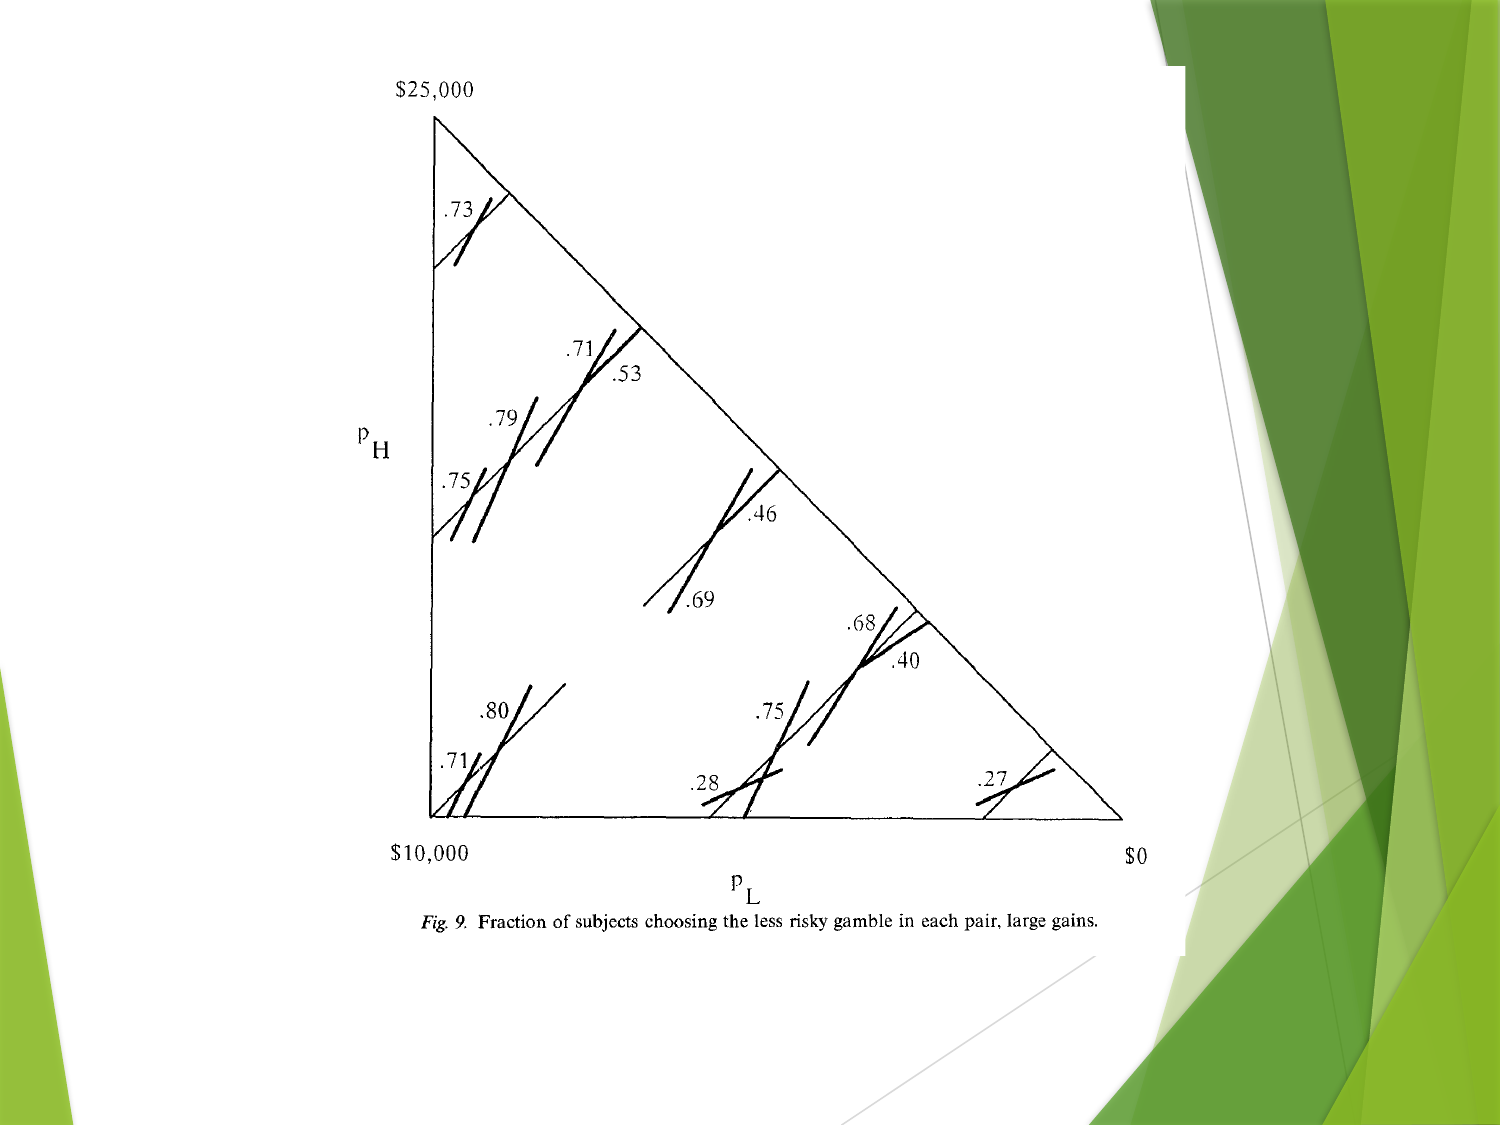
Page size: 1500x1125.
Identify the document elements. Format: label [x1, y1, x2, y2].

picture [324, 65, 1186, 957]
